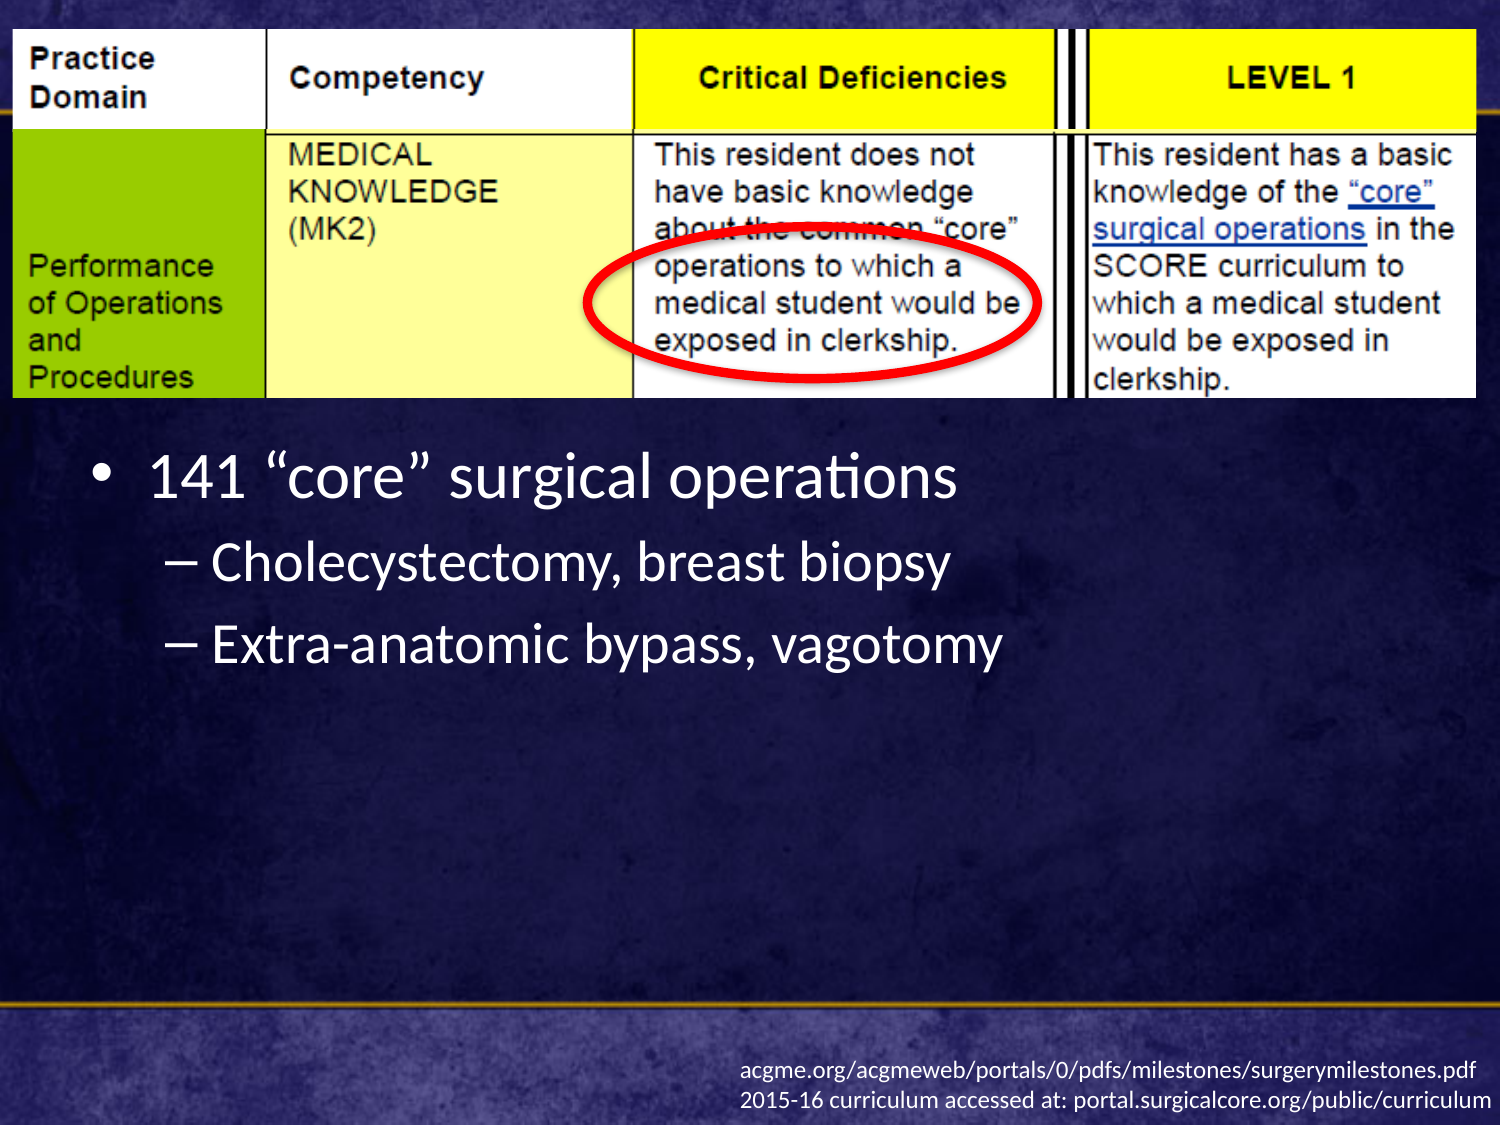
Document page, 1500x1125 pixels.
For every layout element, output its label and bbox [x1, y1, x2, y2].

picture [0, 0, 1500, 1125]
text_box [12, 28, 1500, 398]
